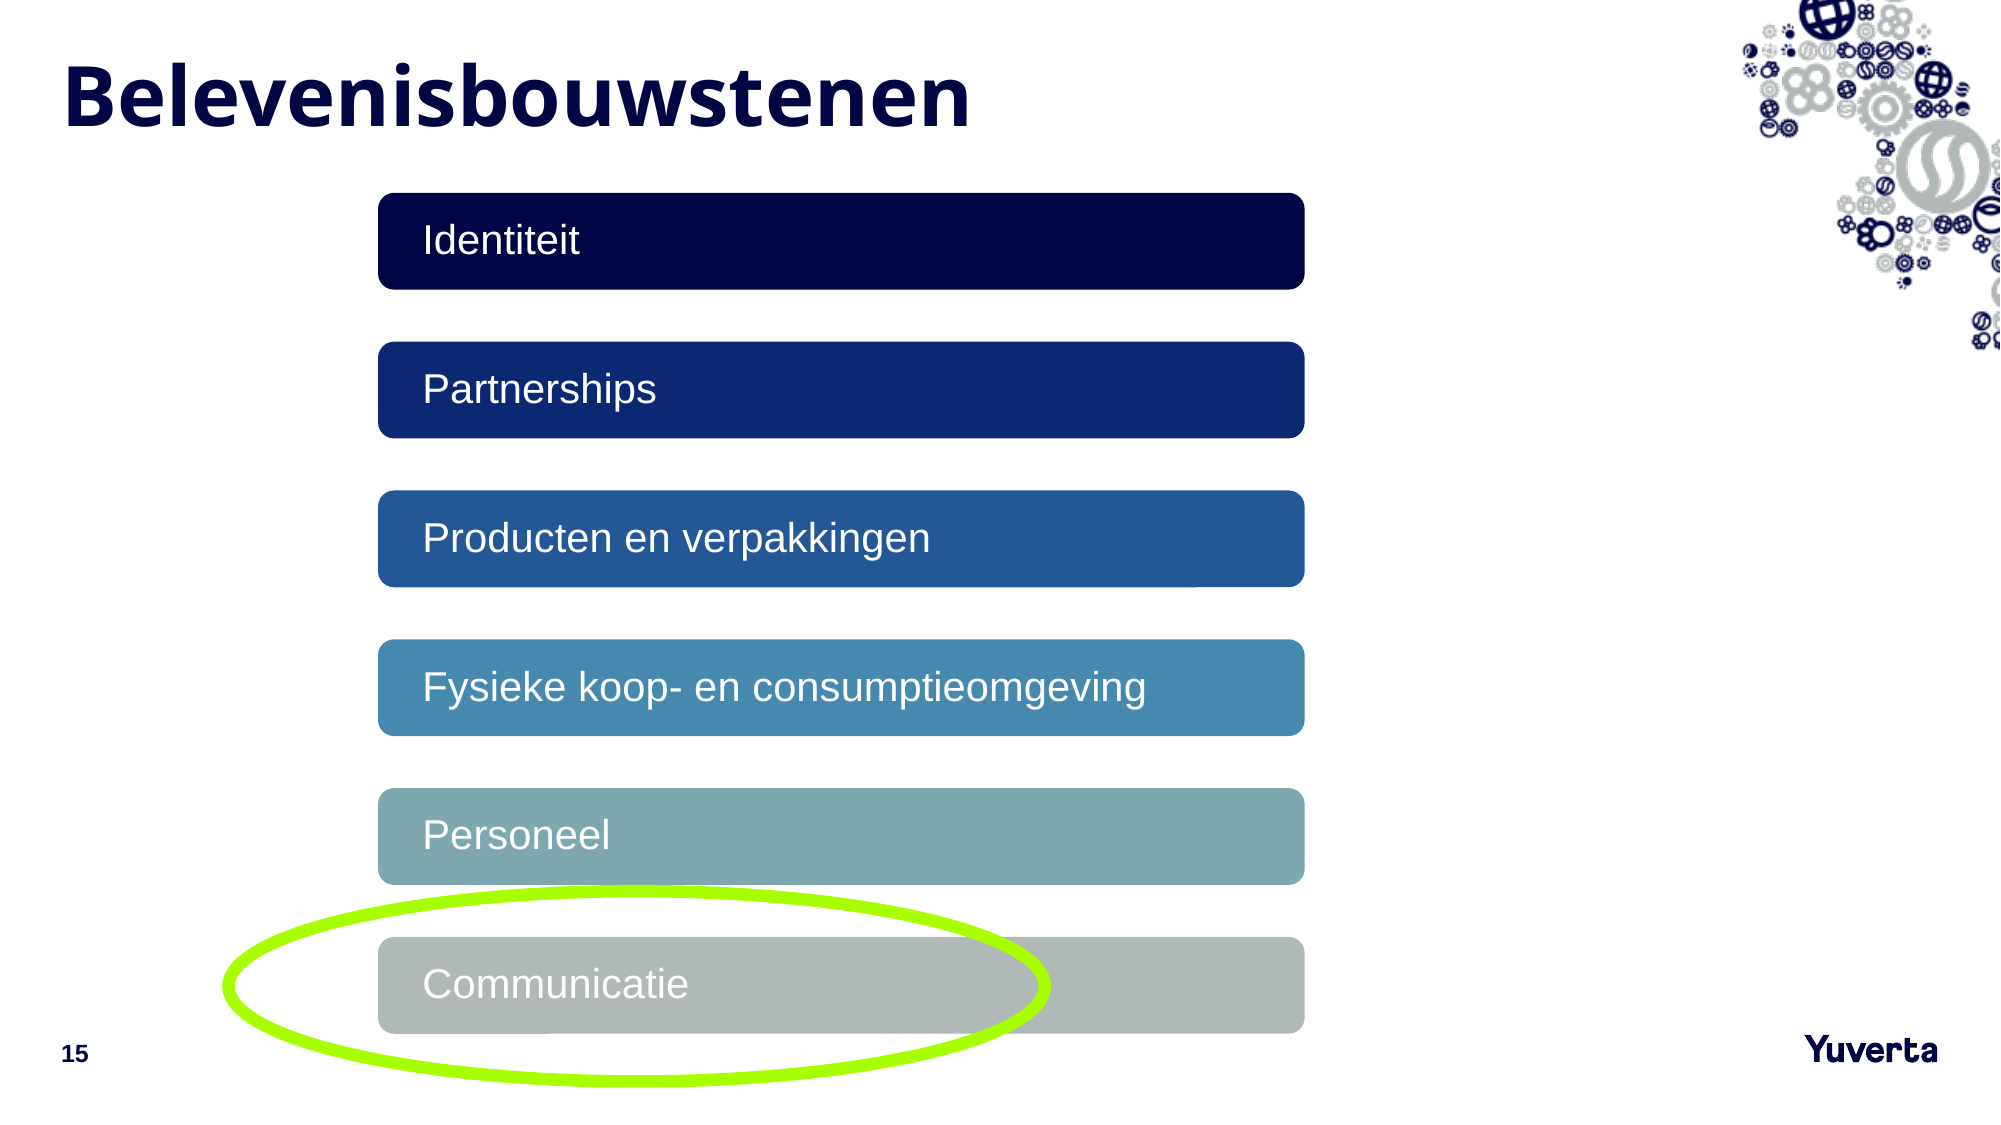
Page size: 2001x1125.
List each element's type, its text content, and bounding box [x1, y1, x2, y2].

text_box [458, 1073, 815, 1083]
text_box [311, 187, 1636, 1073]
text_box [227, 927, 311, 1045]
title Belevenisbouwstenen [60, 48, 1720, 239]
picture [0, 0, 2000, 1125]
slide_number 15 [60, 1037, 113, 1073]
